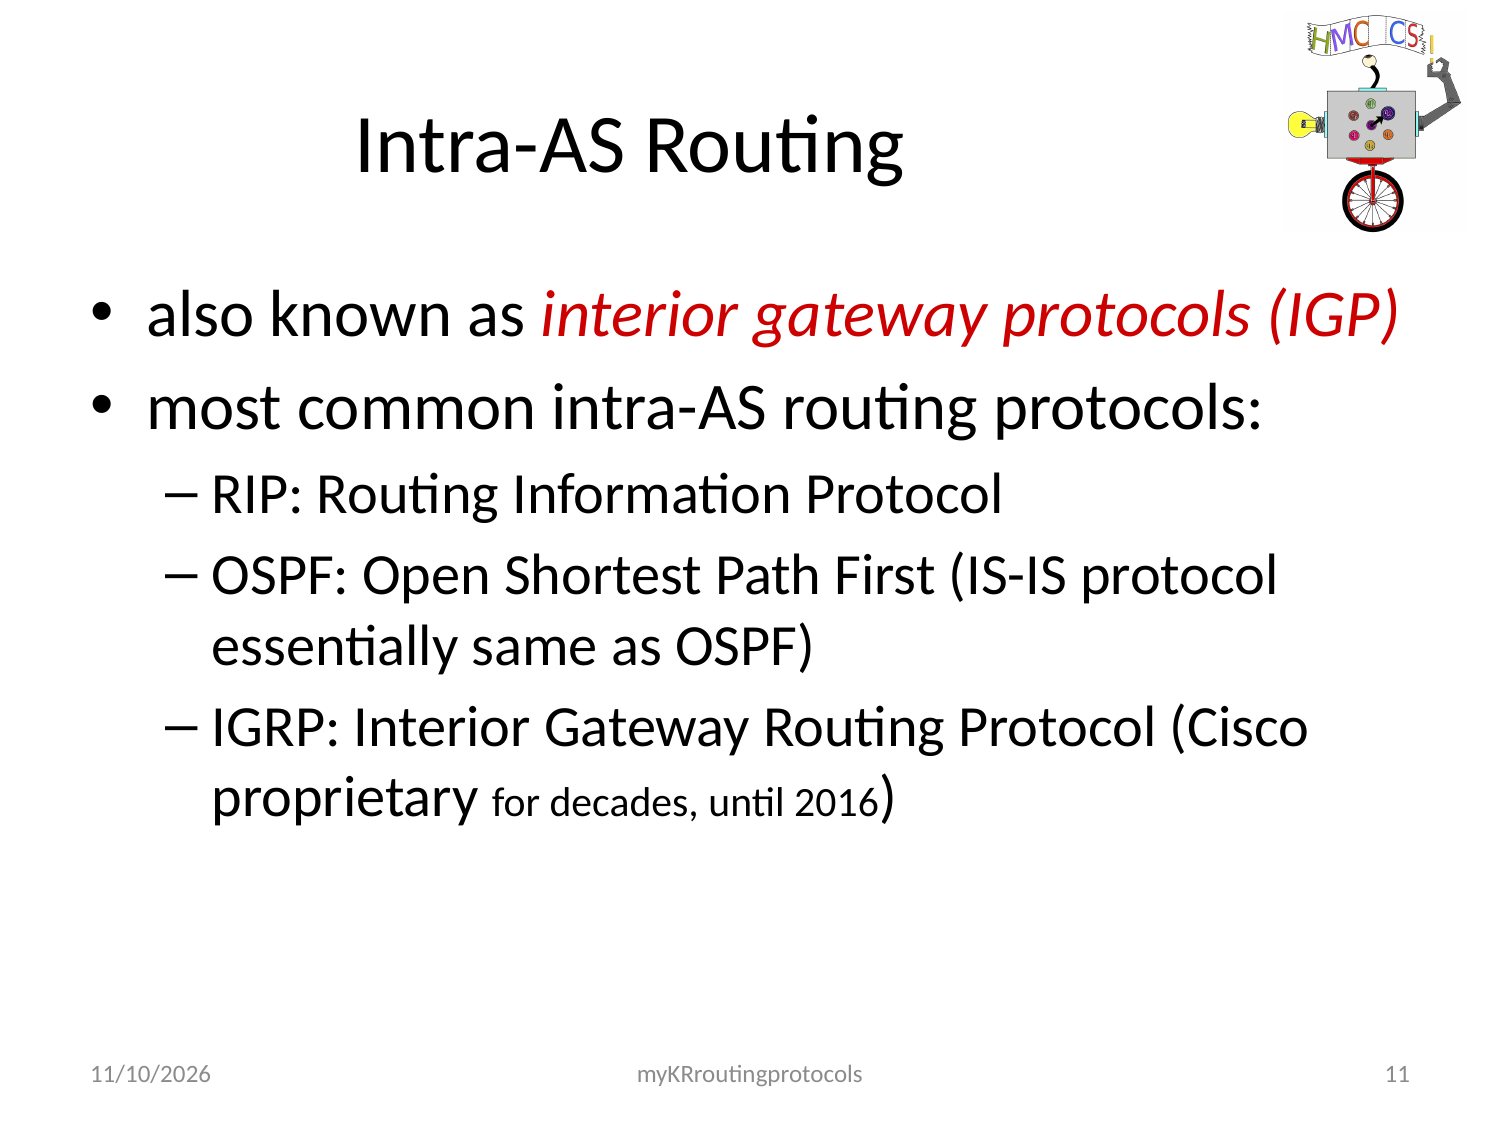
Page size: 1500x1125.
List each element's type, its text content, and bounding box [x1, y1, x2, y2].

title Intra-AS Routing [75, 45, 1186, 233]
list also known as interior gateway protocols (IGP) most common intra-AS routing protocols: RIP: Routing Information Protocol OSPF: Open Shortest Path First (IS-IS protocol essentially same as OSPF) IGRP: Interior Gateway Routing Protocol (Cisco proprietary for decades, until 2016) [75, 262, 1425, 1005]
picture [1283, 11, 1468, 233]
slide_number 11 [1074, 1042, 1425, 1103]
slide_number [75, 1042, 425, 1103]
footer myKRroutingprotocols [512, 1042, 988, 1103]
